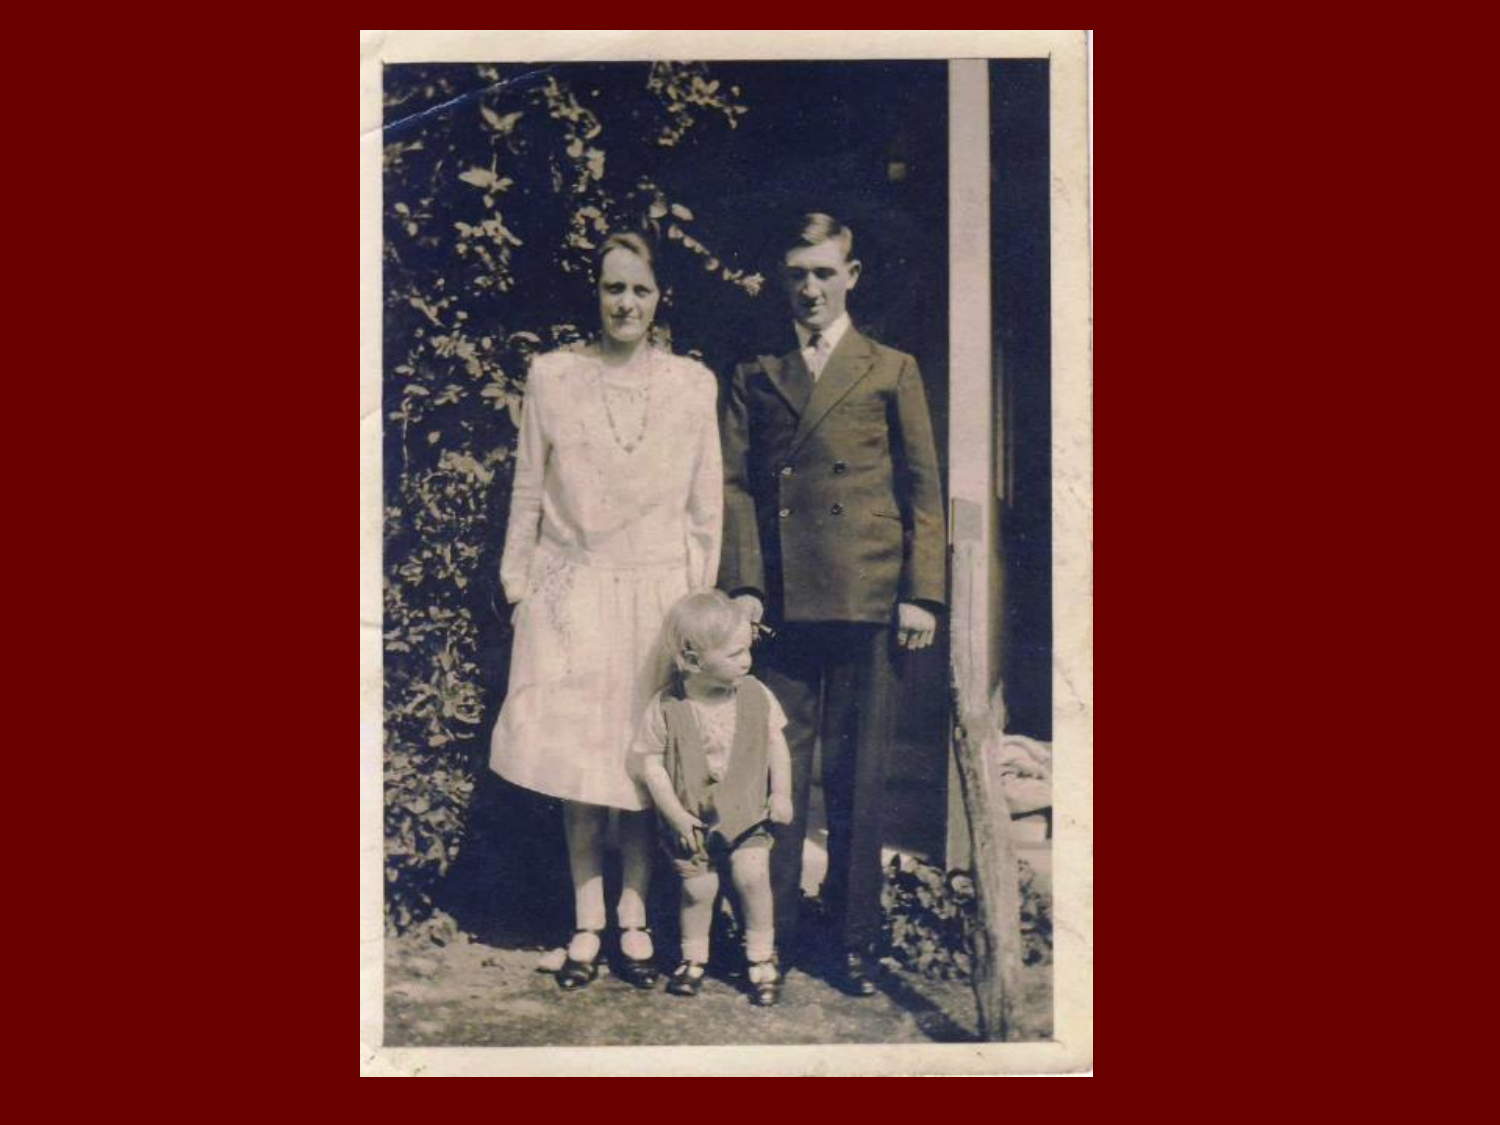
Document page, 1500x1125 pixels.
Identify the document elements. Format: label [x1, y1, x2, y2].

picture [359, 30, 1093, 1077]
